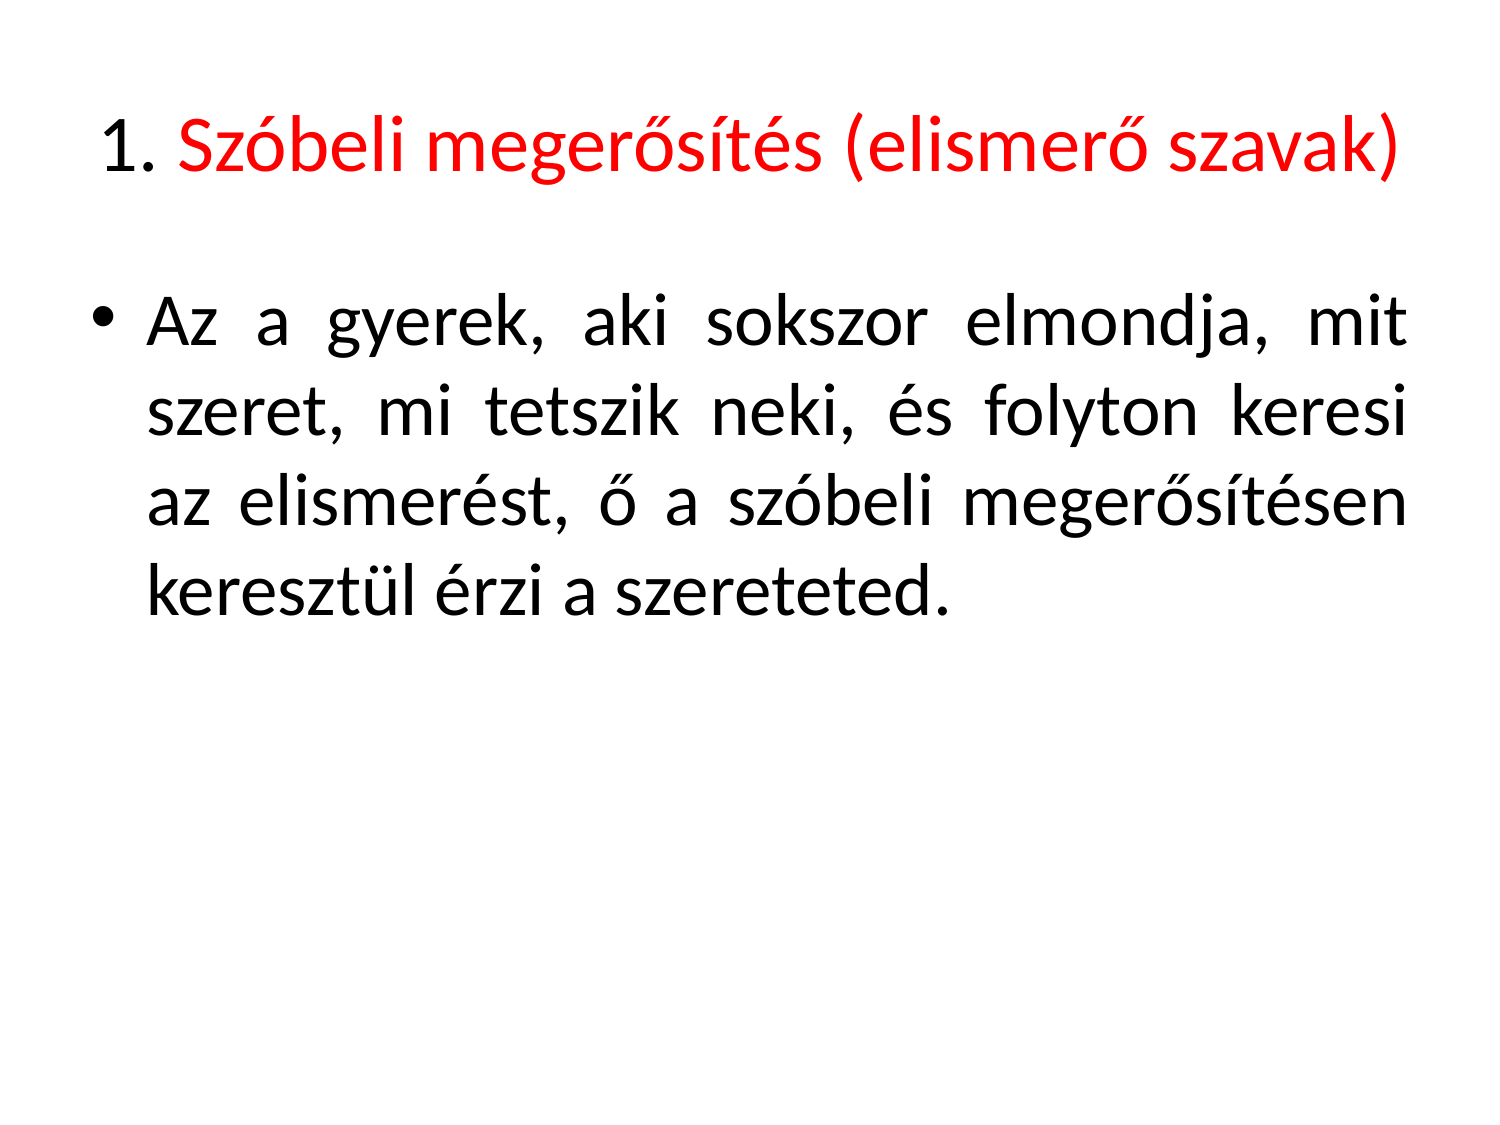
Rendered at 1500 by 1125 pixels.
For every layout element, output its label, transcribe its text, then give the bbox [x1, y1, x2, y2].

title 1. Szóbeli megerősítés (elismerő szavak) [75, 45, 1425, 233]
list Az a gyerek, aki sokszor elmondja, mit szeret, mi tetszik neki, és folyton keresi az elismerést, ő a szóbeli megerősítésen keresztül érzi a szereteted. [75, 262, 1425, 1005]
